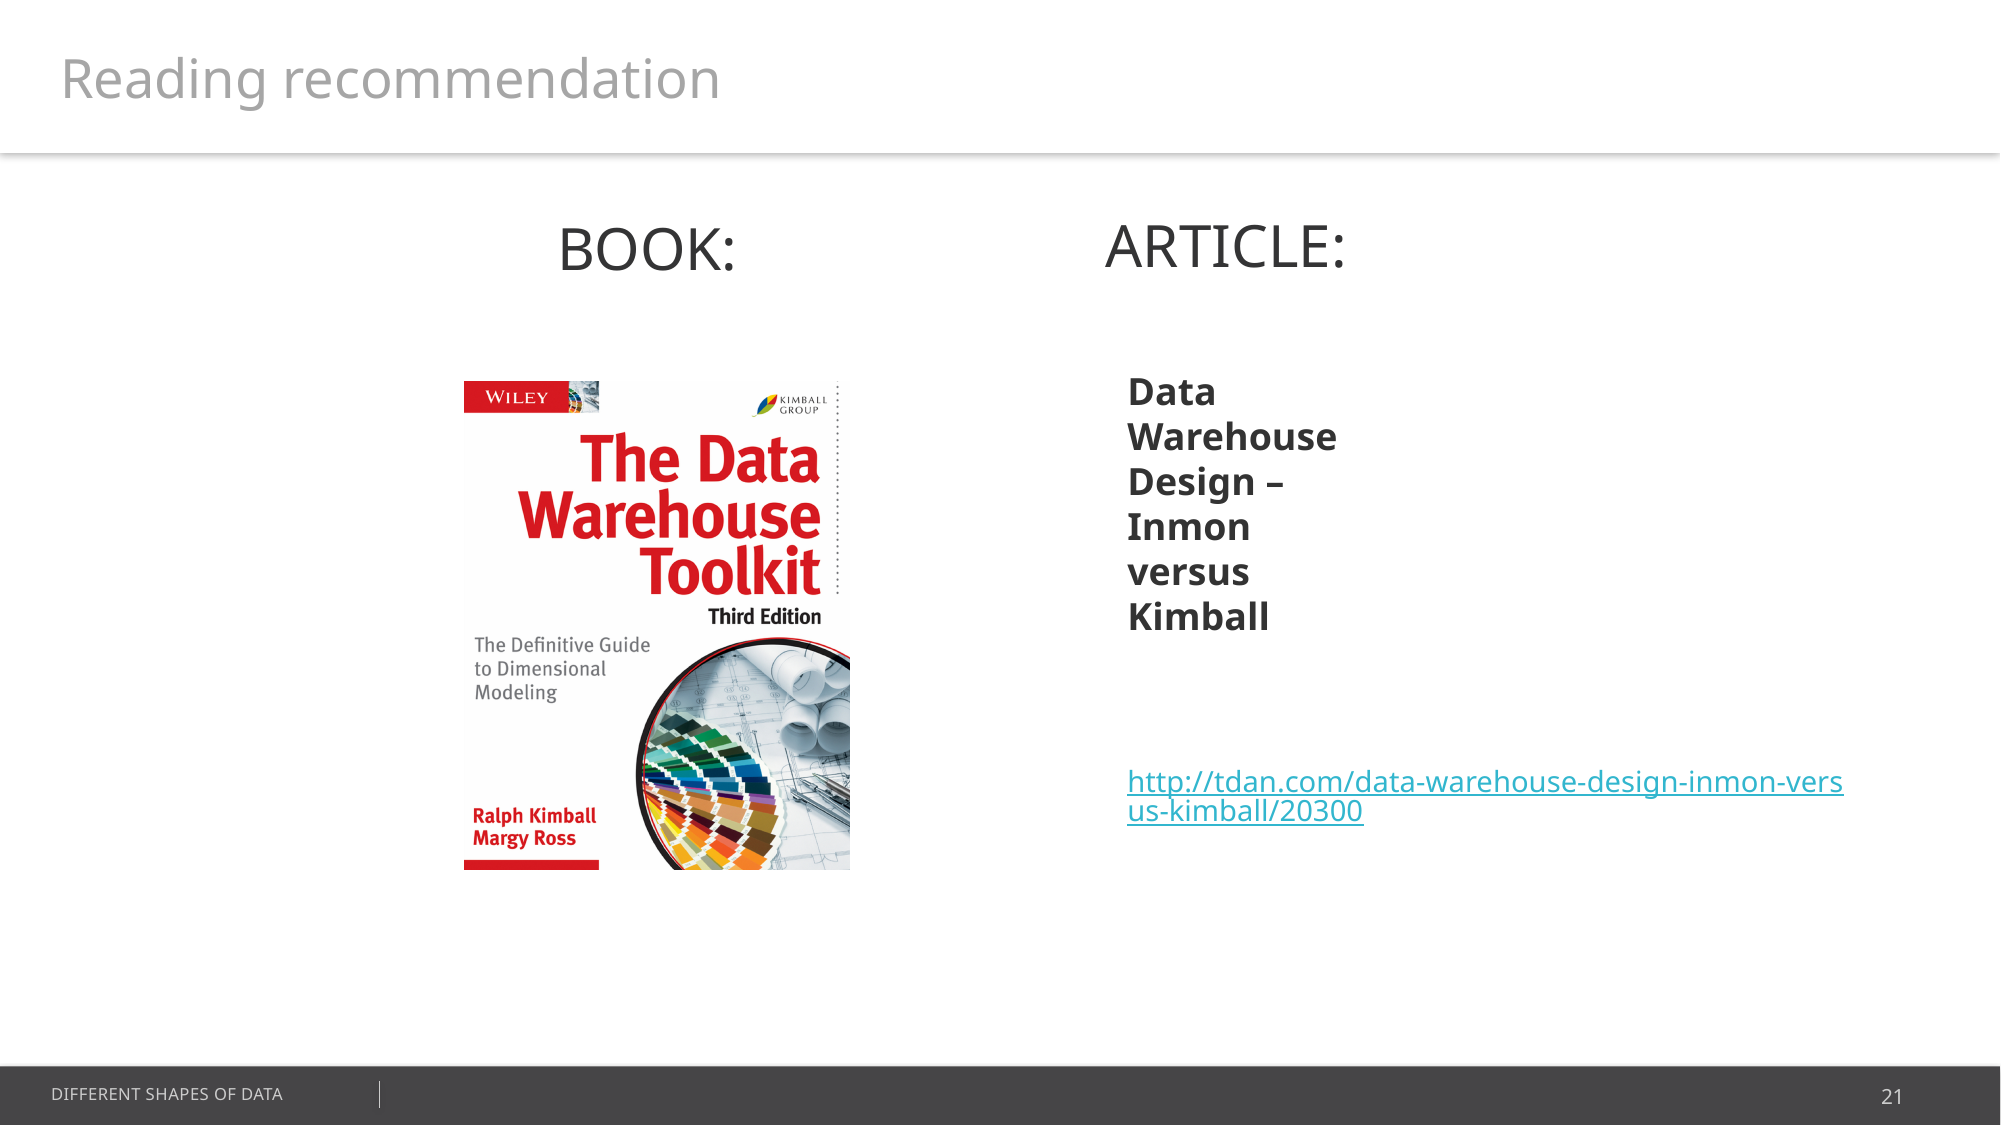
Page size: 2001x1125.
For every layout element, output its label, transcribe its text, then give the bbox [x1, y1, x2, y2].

text_box BOOK: [542, 204, 753, 290]
text_box http://tdan.com/data-warehouse-design-inmon-versus-kimball/20300 [1112, 755, 1870, 838]
picture [464, 381, 851, 870]
list Reading recommendation [0, 0, 2000, 153]
text_box Data Warehouse Design – Inmon versus Kimball [1112, 360, 1359, 735]
text_box ARTICLE: [1091, 201, 1362, 287]
